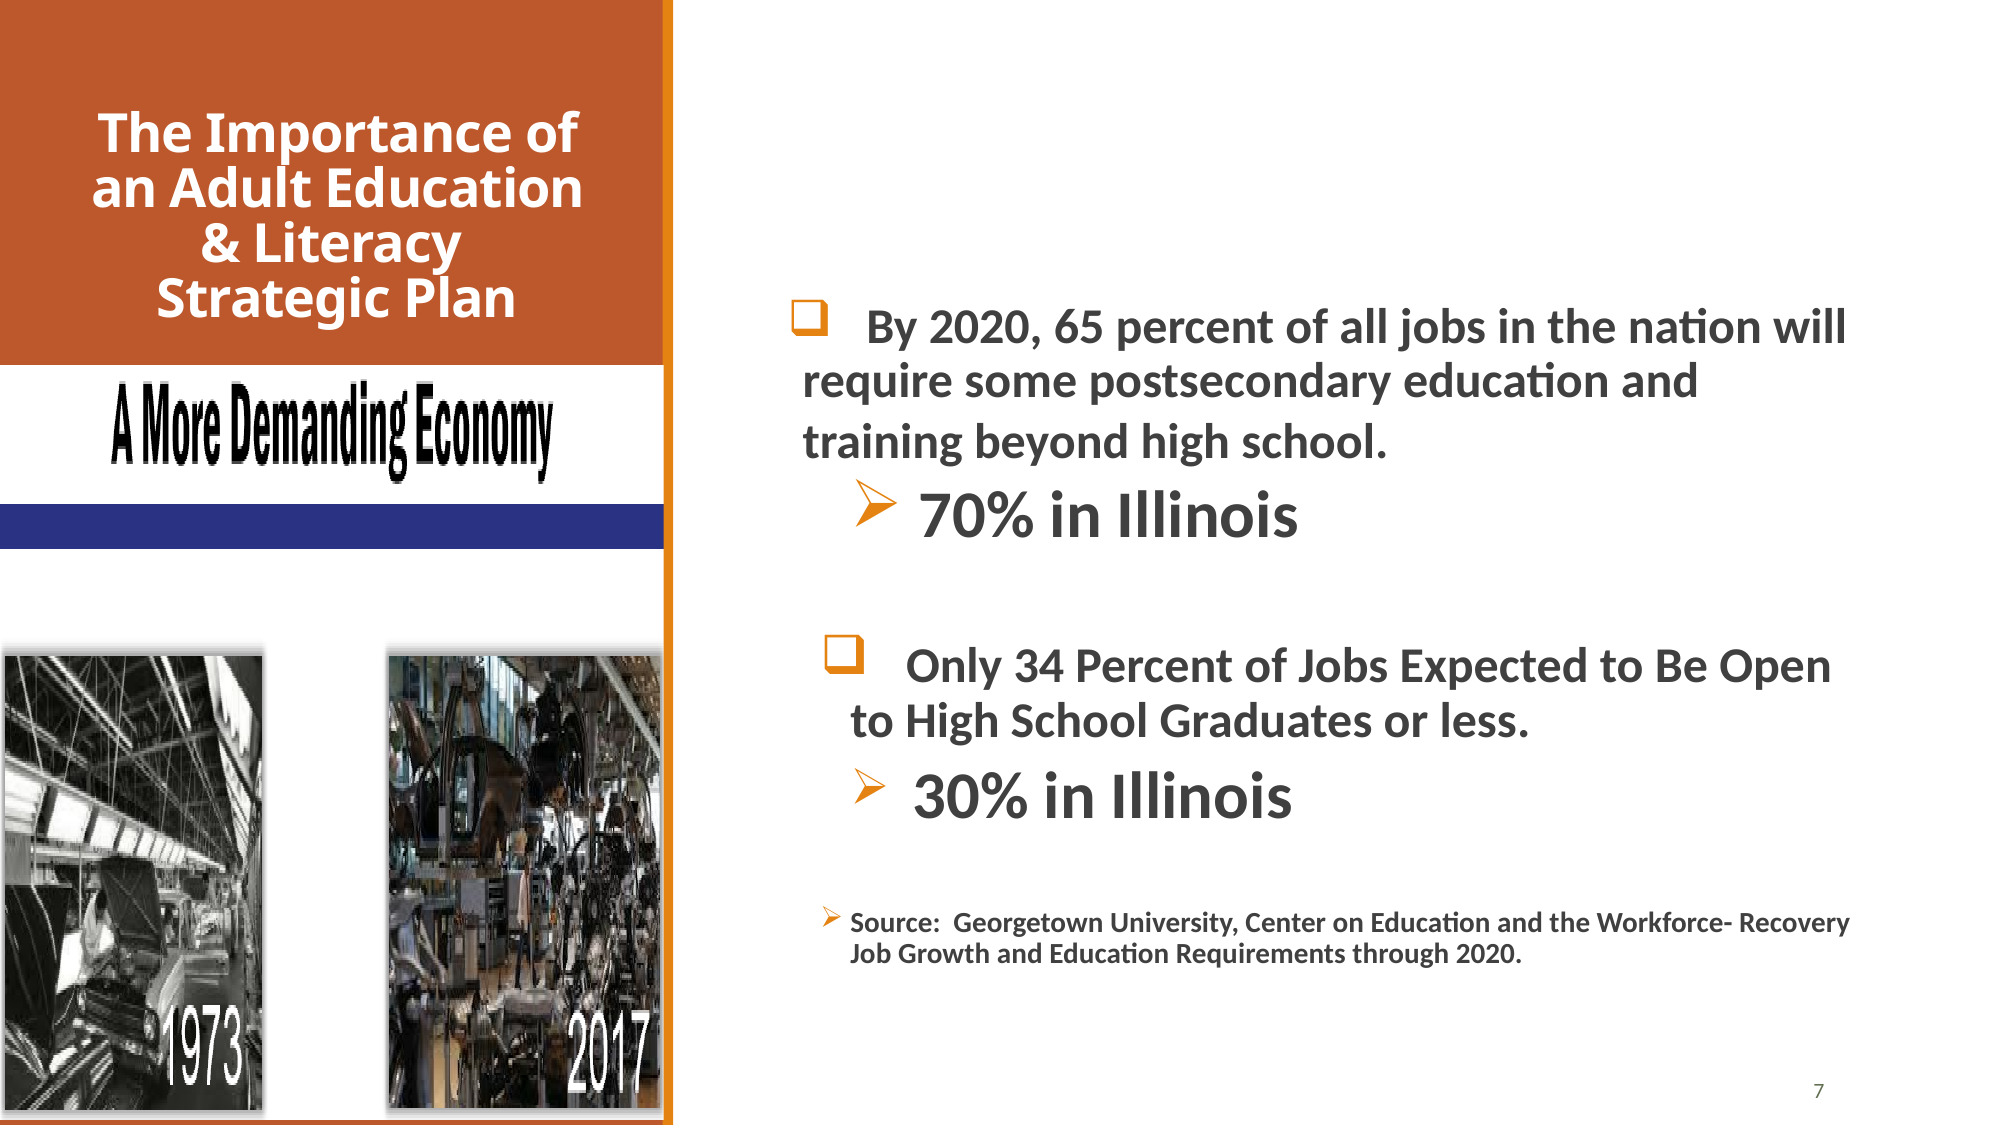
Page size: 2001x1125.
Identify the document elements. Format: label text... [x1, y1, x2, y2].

title The Importance of an Adult Education & Literacy Strategic Plan [75, 97, 600, 337]
slide_number 7 [1624, 1059, 1840, 1120]
list By 2020, 65 percent of all jobs in the nation will require some postsecondary education and training beyond high school. 70% in Illinois Only 34 Percent of Jobs Expected to Be Open to High School Graduates or less. 30% in Illinois Source: Georgetown University, Center on Education and the Workforce- Recovery Job Growth and Education Requirements through 2020. [787, 293, 1853, 983]
picture [0, 365, 665, 1120]
